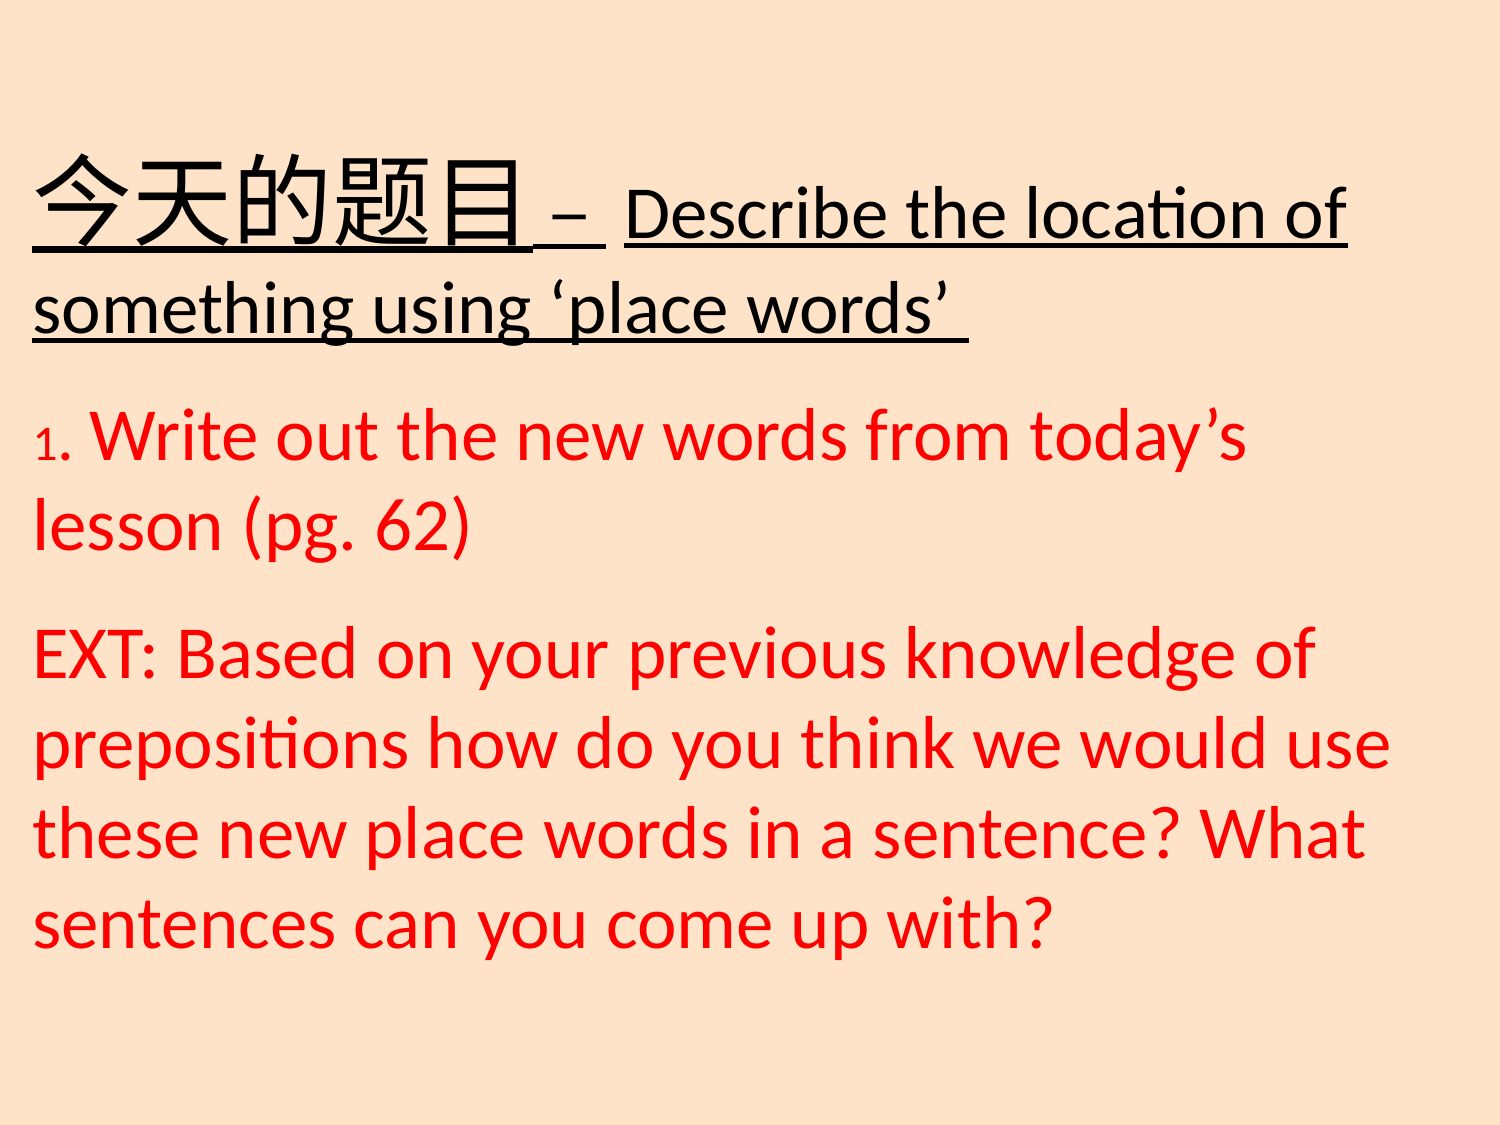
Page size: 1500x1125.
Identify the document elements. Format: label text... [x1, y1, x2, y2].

text_box 今天的题目 – Describe the location of something using ‘place words’ 1. Write out the new words from today’s lesson (pg. 62) EXT: Based on your previous knowledge of prepositions how do you think we would use these new place words in a sentence? What sentences can you come up with? [17, 130, 1448, 971]
